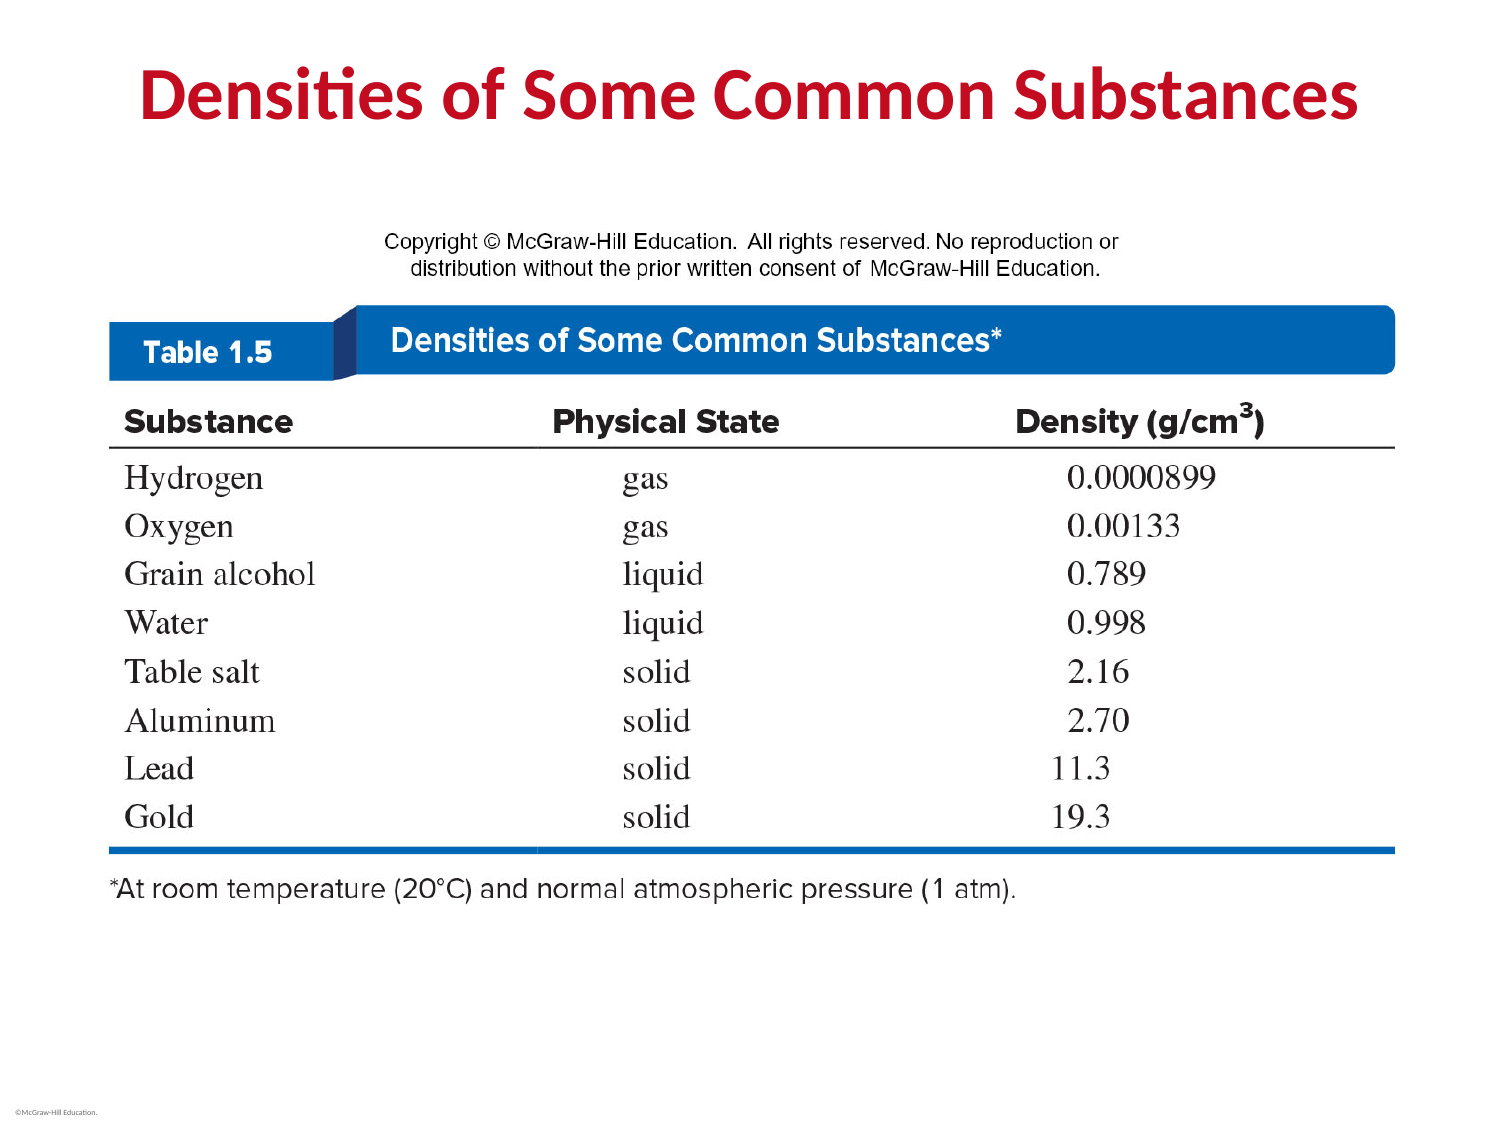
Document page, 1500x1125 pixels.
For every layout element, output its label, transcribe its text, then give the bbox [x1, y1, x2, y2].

title Densities of Some Common Substances [0, 37, 1500, 138]
picture [107, 231, 1397, 905]
